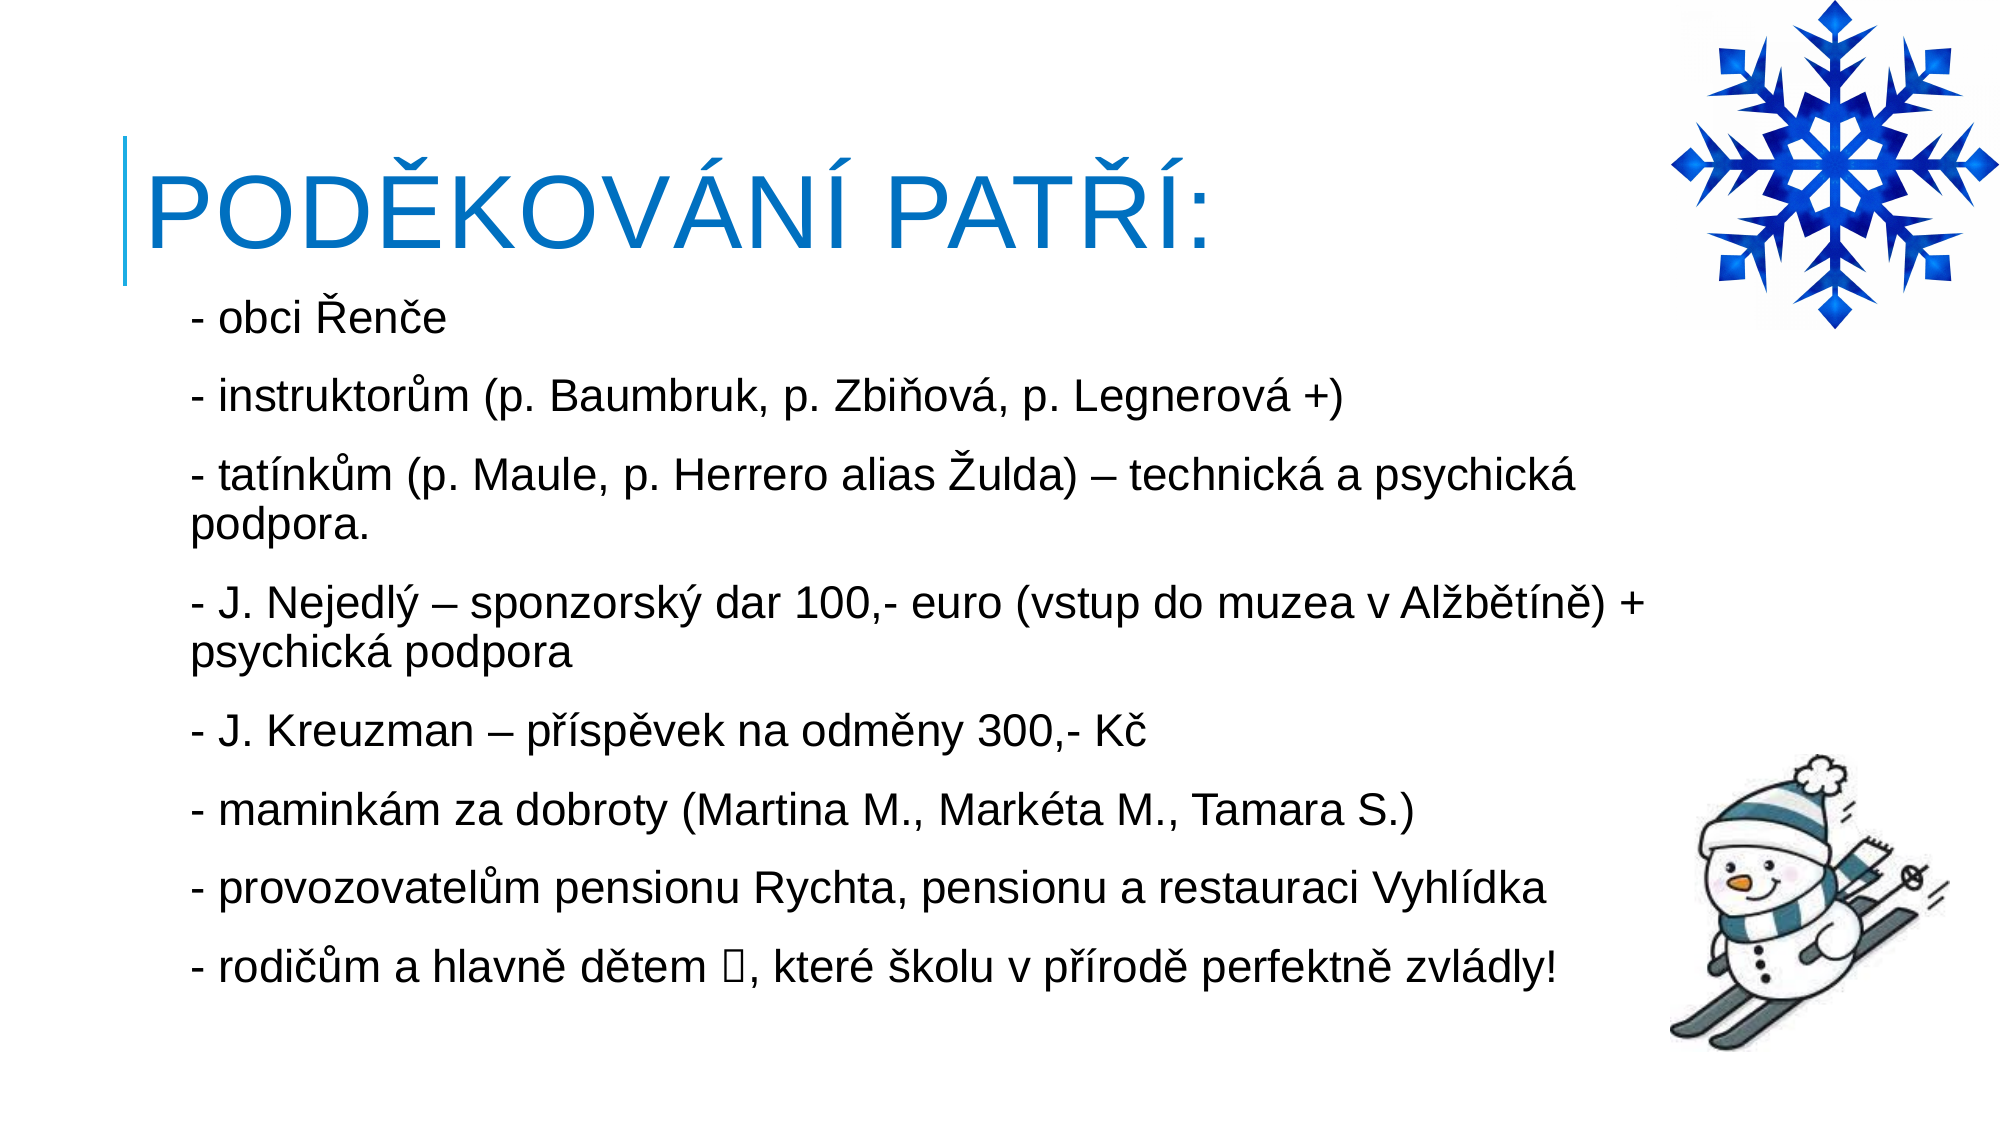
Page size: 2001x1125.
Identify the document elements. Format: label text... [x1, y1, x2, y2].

title Poděkování patří: [129, 96, 1662, 342]
picture [1669, 754, 1950, 1052]
picture [1669, 0, 2000, 331]
list - obci Řenče - instruktorům (p. Baumbruk, p. Zbiňová, p. Legnerová +) - tatínkům (p. Maule, p. Herrero alias Žulda) – technická a psychická podpora. - J. Nejedlý – sponzorský dar 100,- euro (vstup do muzea v Alžbětíně) + psychická podpora - J. Kreuzman – příspěvek na odměny 300,- Kč - maminkám za dobroty (Martina M., Markéta M., Tamara S.) - provozovatelům pensionu Rychta, pensionu a restauraci Vyhlídka - rodičům a hlavně dětem , které školu v přírodě perfektně zvládly! [168, 286, 1763, 1035]
